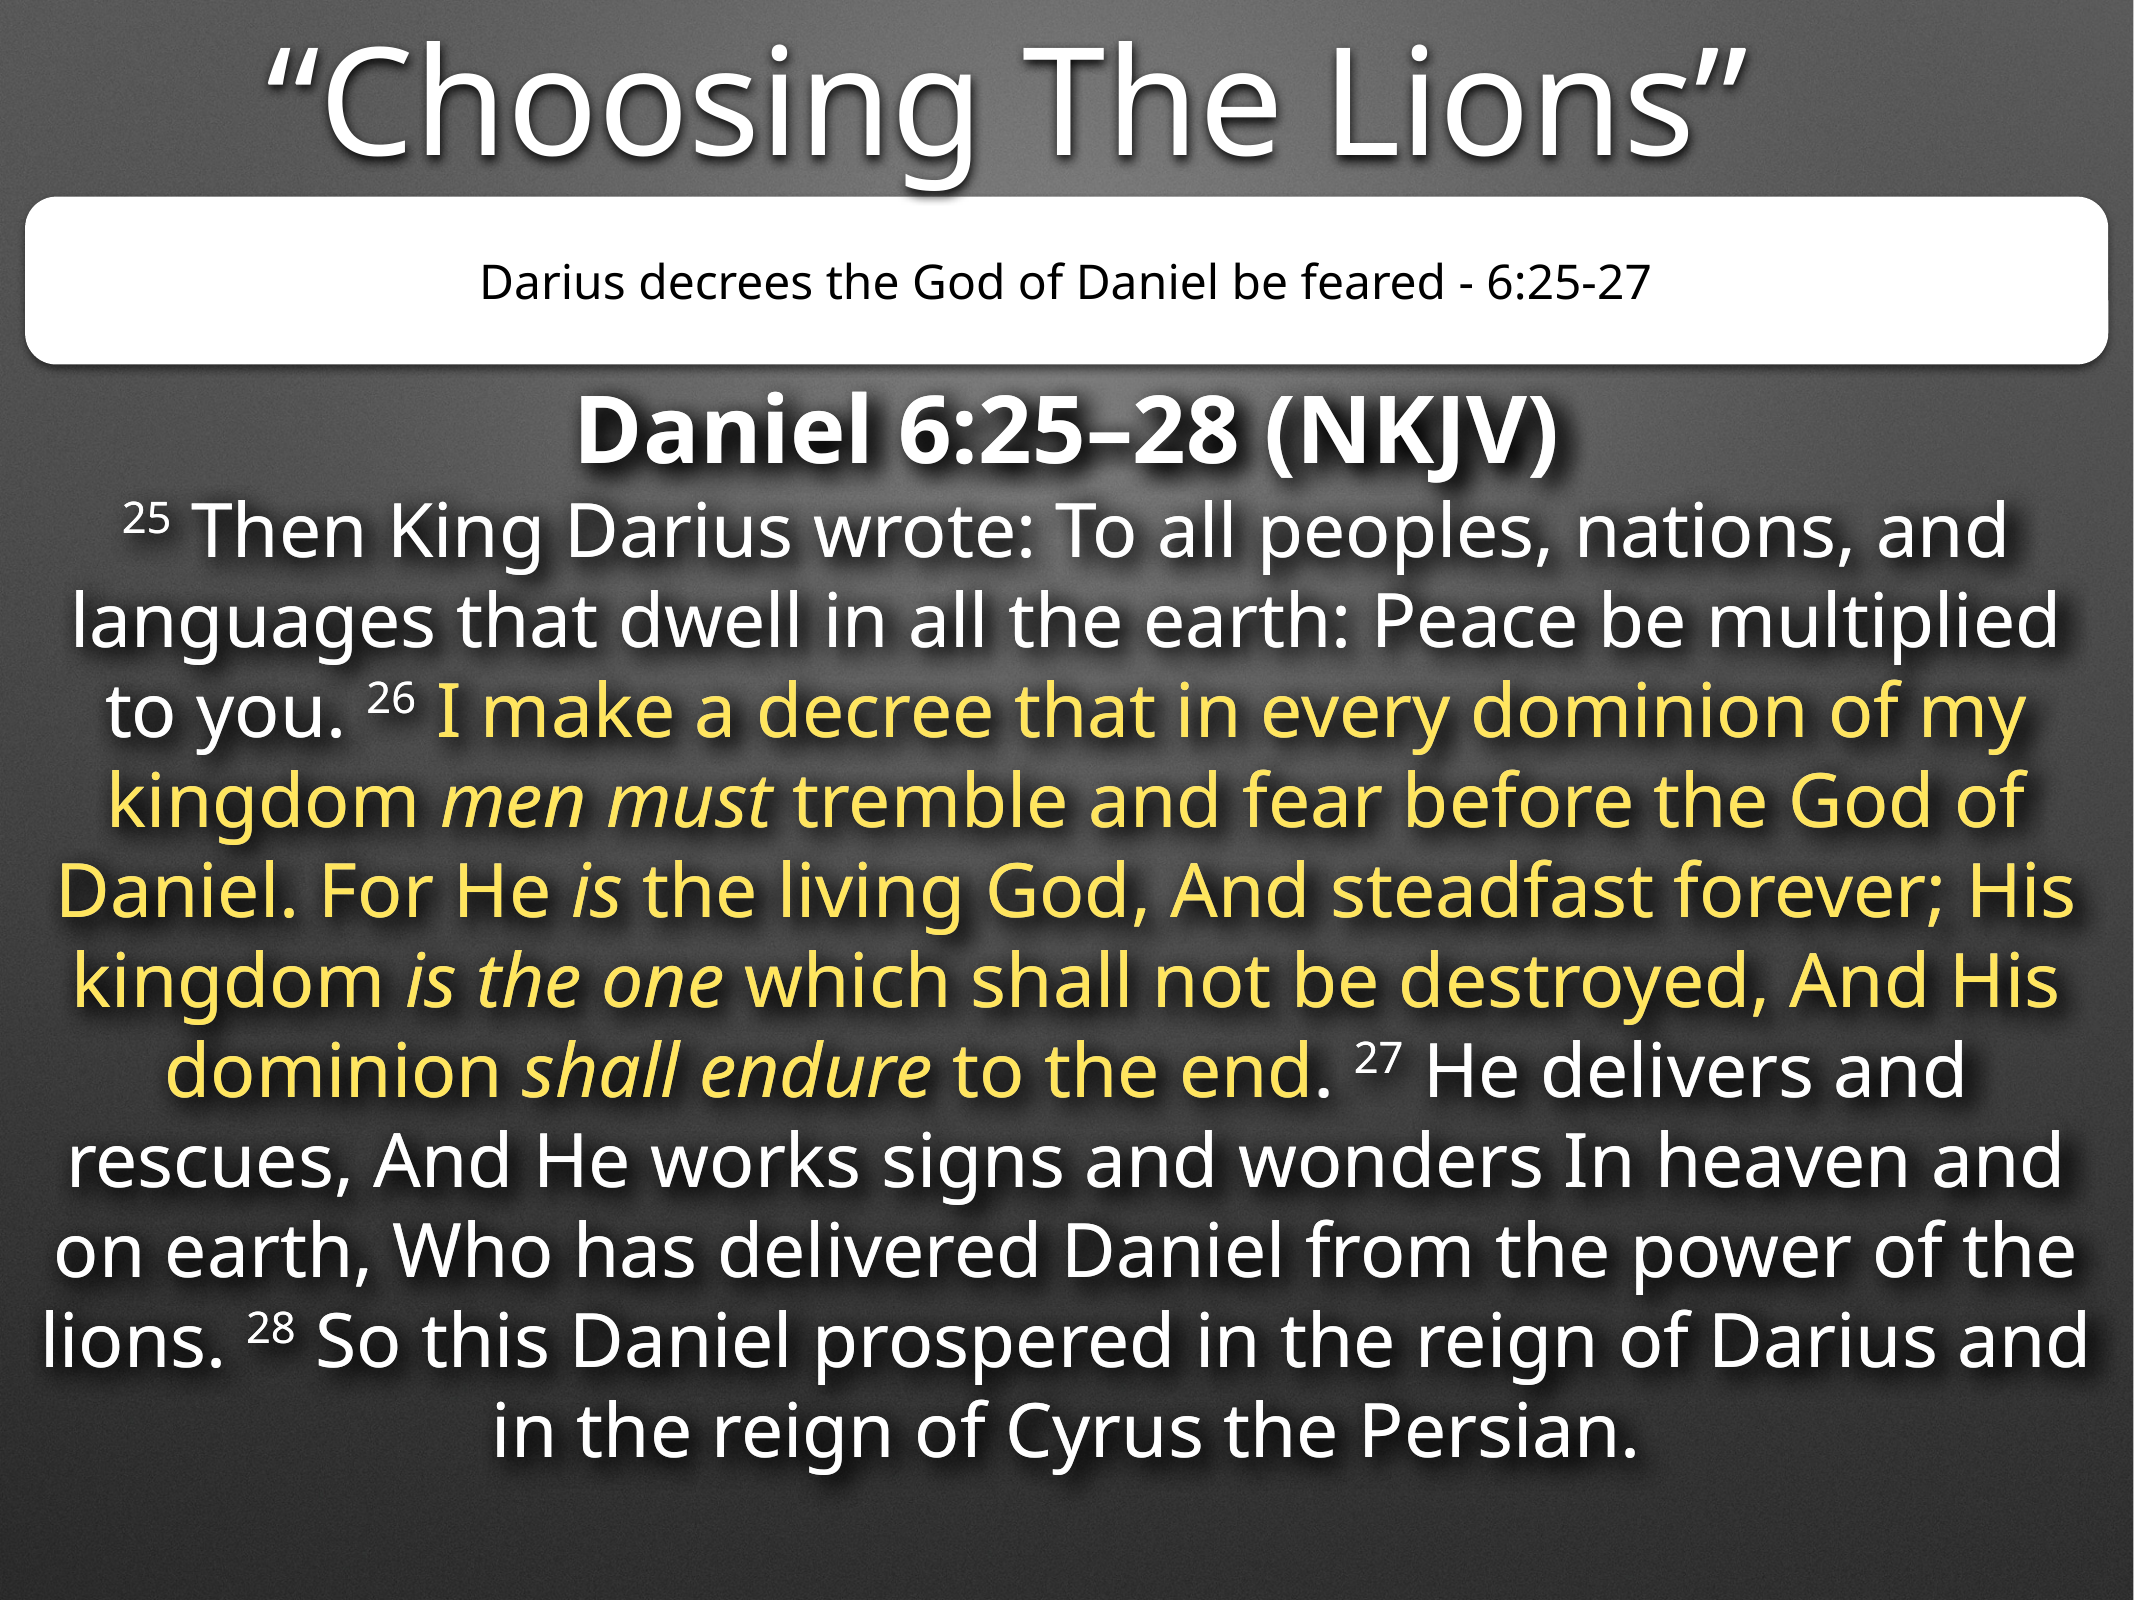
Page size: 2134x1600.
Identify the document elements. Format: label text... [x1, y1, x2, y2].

picture [0, 0, 2134, 1600]
text_box “Choosing The Lions” [9, 0, 2045, 194]
text_box Daniel 6:25–28 (NKJV) 25 Then King Darius wrote: To all peoples, nations, and languages that dwell in all the earth: Peace be multiplied to you. 26 I make a decree that in every dominion of my kingdom men must tremble and fear before the God of Daniel. For He is the living God, And steadfast forever; His kingdom is the one which shall not be destroyed, And His dominion shall endure to the end. 27 He delivers and rescues, And He works signs and wonders In heaven and on earth, Who has delivered Daniel from the power of the lions. 28 So this Daniel prospered in the reign of Darius and in the reign of Cyrus the Persian. [29, 361, 2105, 1481]
text_box Darius decrees the God of Daniel be feared - 6:25-27 [25, 196, 2109, 350]
